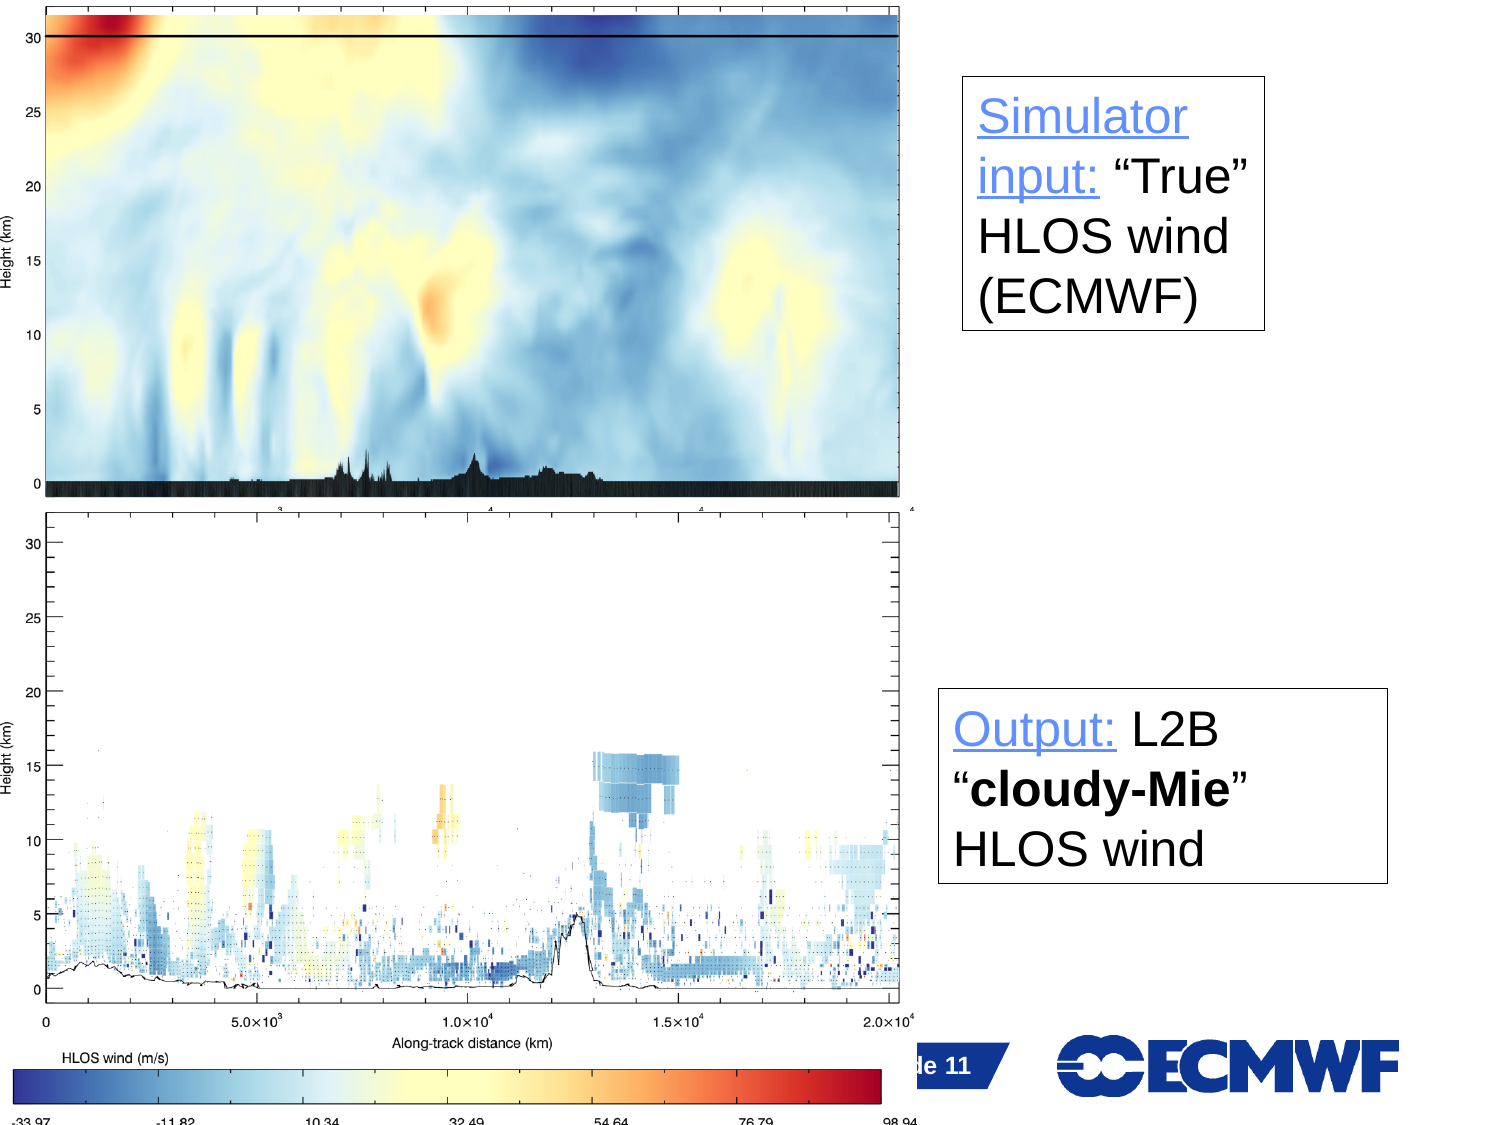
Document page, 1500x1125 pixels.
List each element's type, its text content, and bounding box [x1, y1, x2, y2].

picture [0, 0, 918, 1125]
text_box Output: L2B “cloudy-Mie” HLOS wind [938, 688, 1388, 884]
picture [1057, 1035, 1399, 1097]
slide_number Slide 11 [923, 1041, 987, 1107]
text_box Simulator input: “True” HLOS wind (ECMWF) [962, 76, 1265, 331]
